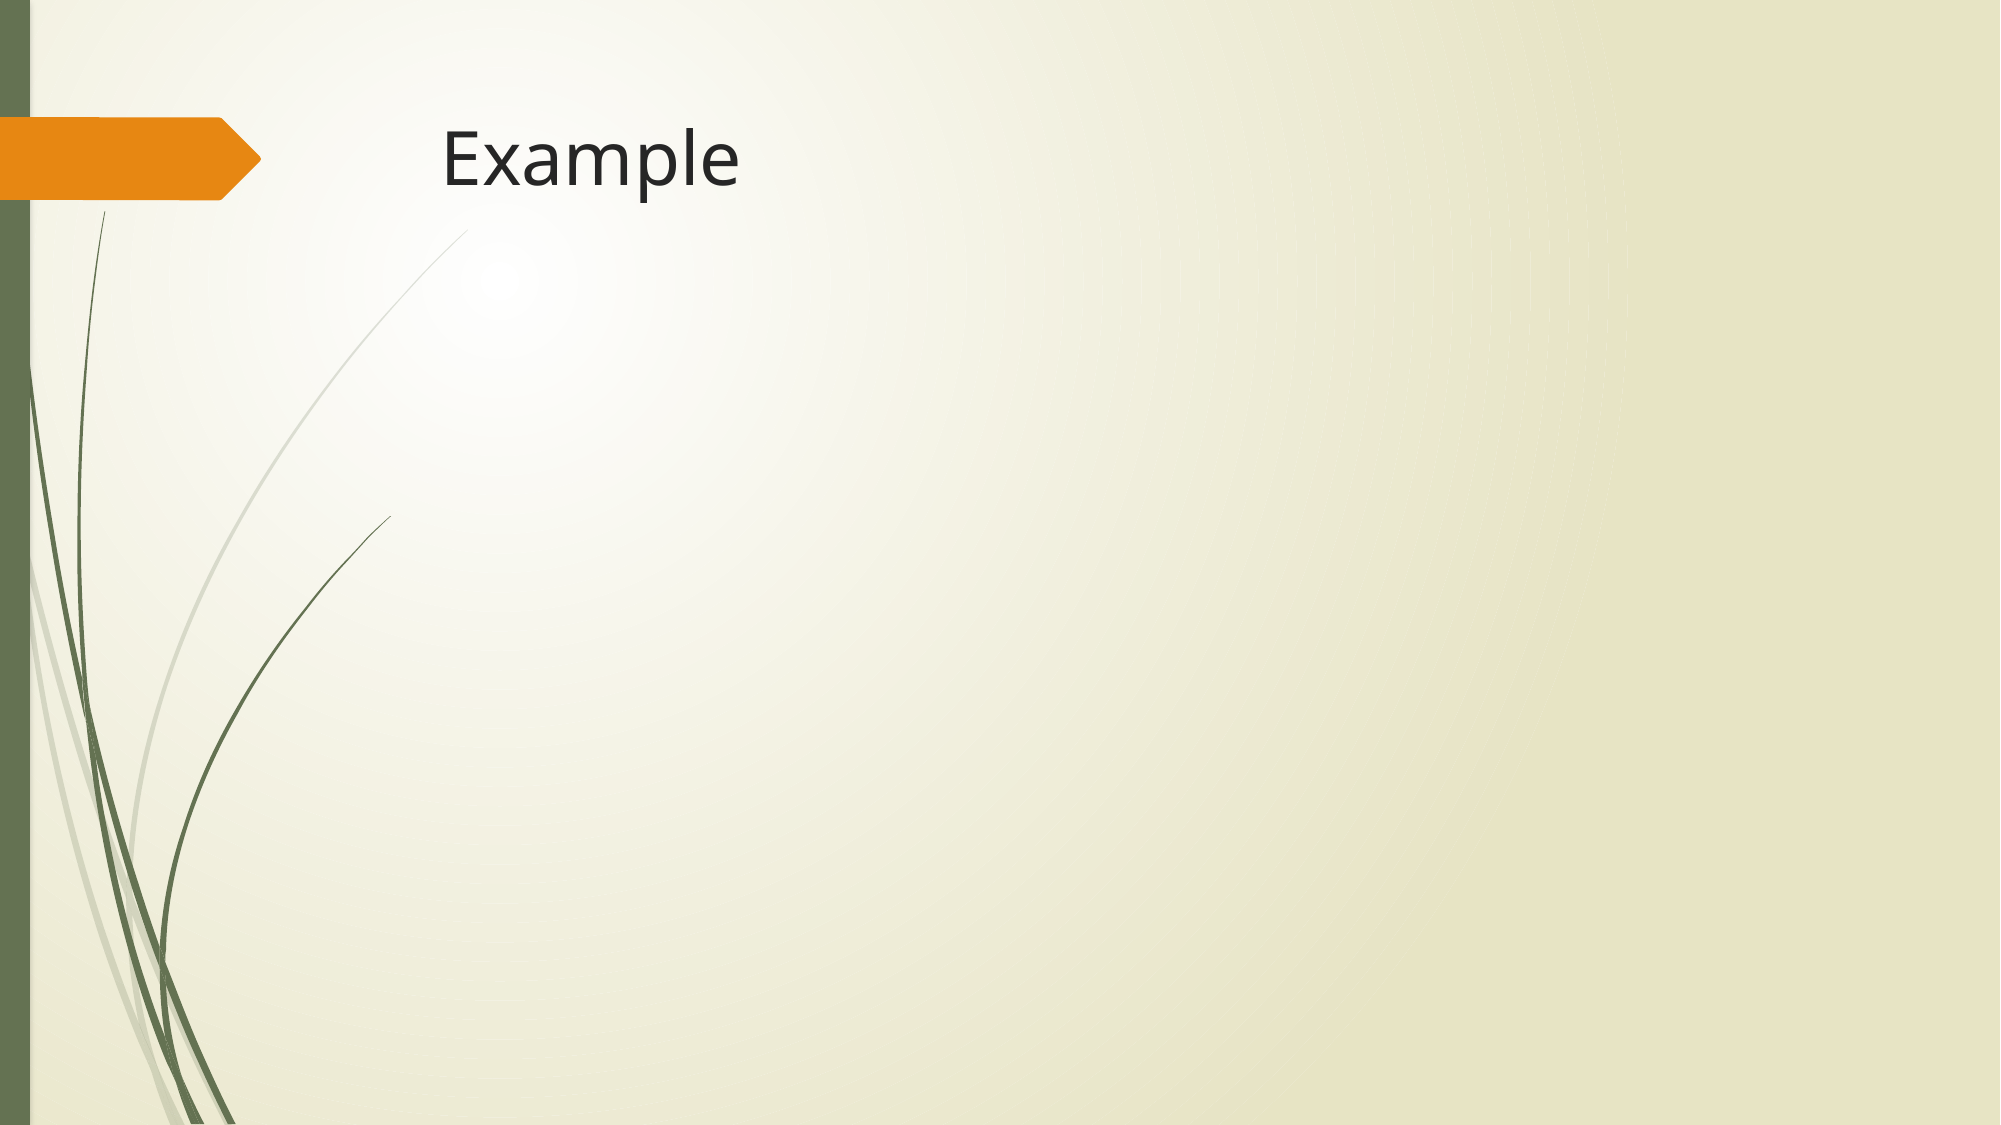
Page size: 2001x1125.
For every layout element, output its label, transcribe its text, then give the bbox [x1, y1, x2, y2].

title Example [425, 102, 1888, 313]
